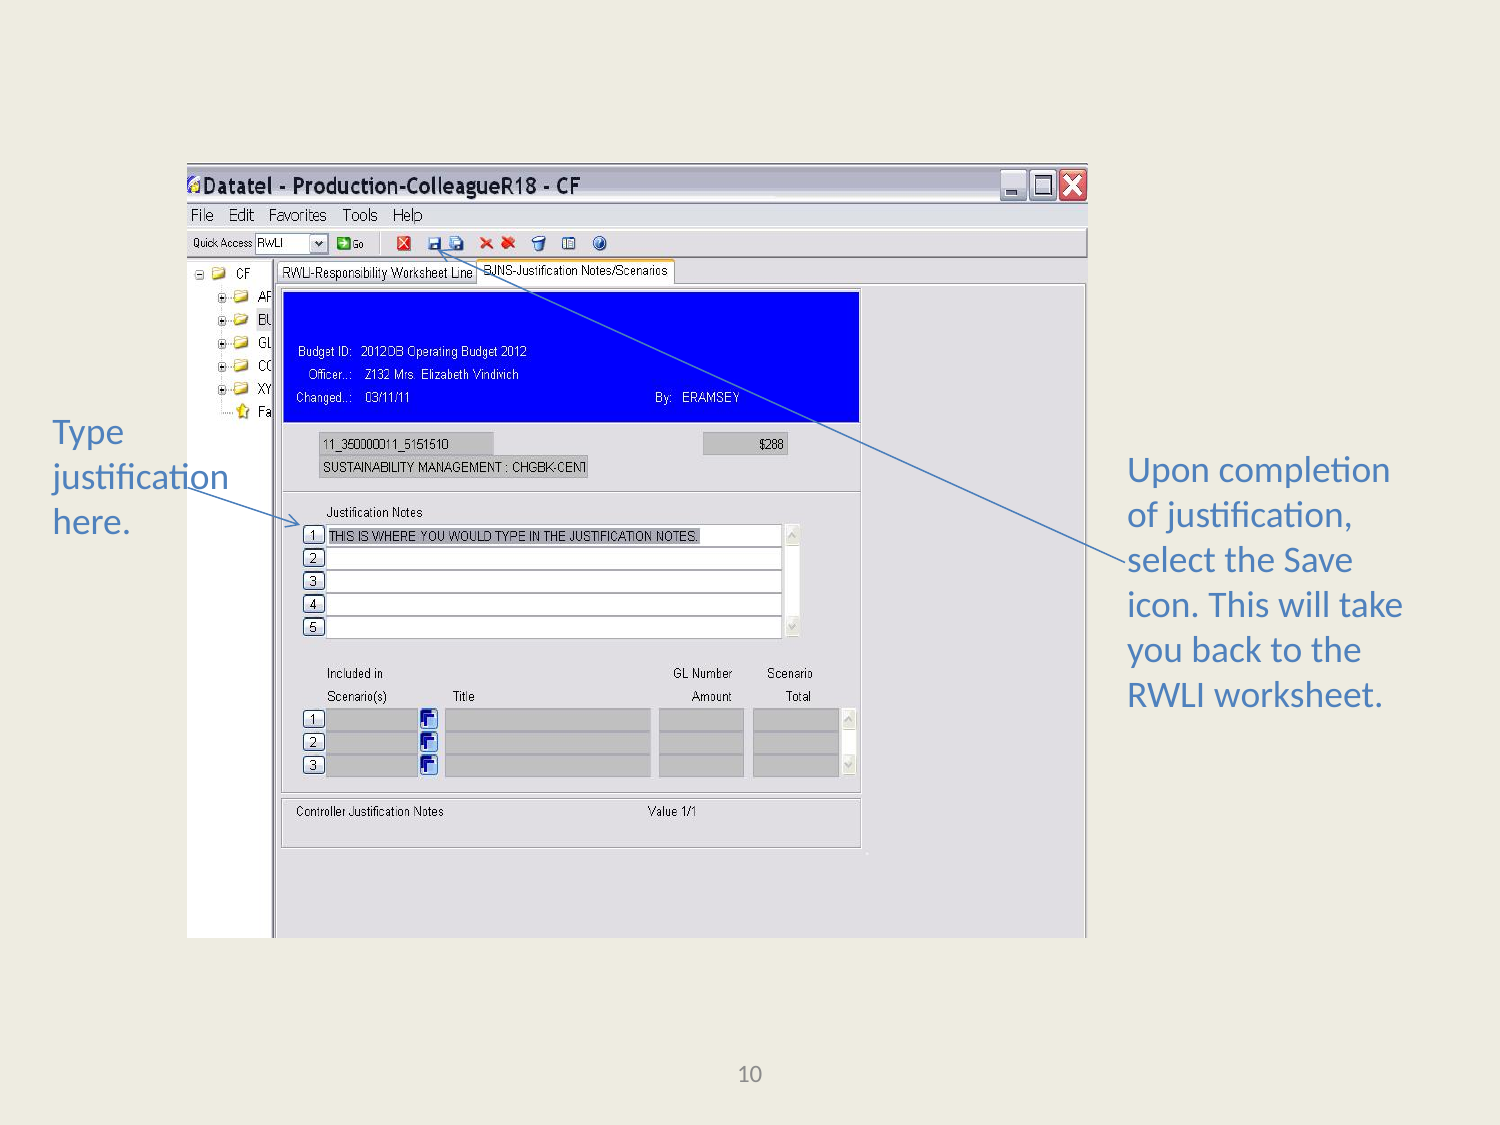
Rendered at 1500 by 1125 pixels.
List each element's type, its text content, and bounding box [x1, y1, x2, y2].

picture [187, 162, 1088, 938]
text_box Type justification here. [37, 399, 182, 550]
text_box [187, 487, 301, 526]
footer 10 [512, 1042, 988, 1103]
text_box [437, 249, 1126, 563]
text_box Upon completion of justification, select the Save icon. This will take you back to the RWLI worksheet. [1112, 437, 1425, 723]
